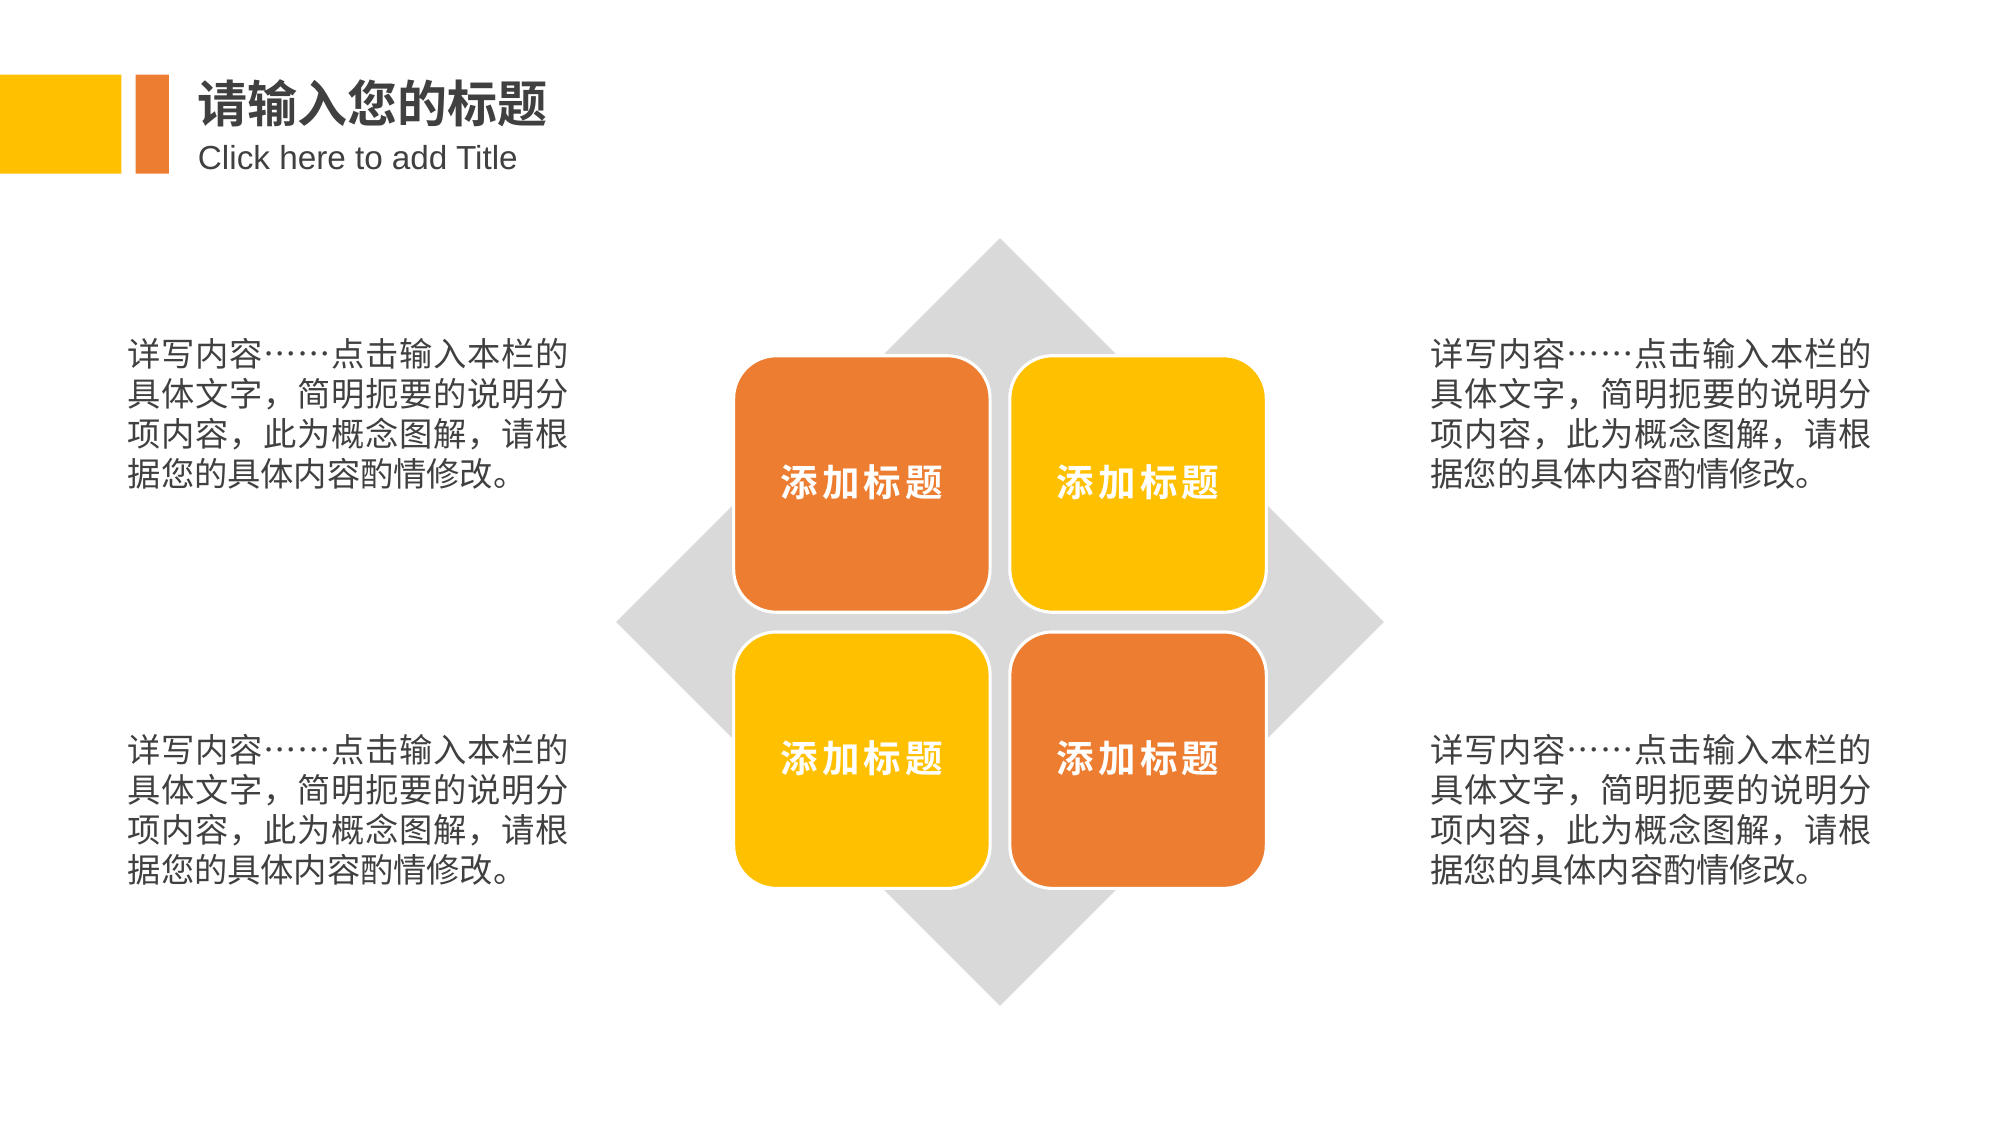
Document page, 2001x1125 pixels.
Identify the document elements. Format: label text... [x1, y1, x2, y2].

text_box Click here to add Title [183, 128, 589, 184]
text_box 添加标题 [732, 354, 992, 614]
text_box [616, 238, 1384, 1006]
text_box [0, 73, 122, 175]
text_box [135, 73, 170, 175]
text_box 请输入您的标题 [180, 63, 710, 141]
text_box 详写内容……点击输入本栏的具体文字，简明扼要的说明分项内容，此为概念图解，请根据您的具体内容酌情修改。 [113, 722, 584, 897]
text_box 详写内容……点击输入本栏的具体文字，简明扼要的说明分项内容，此为概念图解，请根据您的具体内容酌情修改。 [1415, 325, 1887, 500]
text_box 添加标题 [1008, 630, 1268, 890]
text_box 添加标题 [1008, 354, 1268, 614]
text_box 详写内容……点击输入本栏的具体文字，简明扼要的说明分项内容，此为概念图解，请根据您的具体内容酌情修改。 [113, 325, 584, 500]
text_box 添加标题 [732, 630, 992, 890]
text_box 详写内容……点击输入本栏的具体文字，简明扼要的说明分项内容，此为概念图解，请根据您的具体内容酌情修改。 [1415, 722, 1887, 897]
